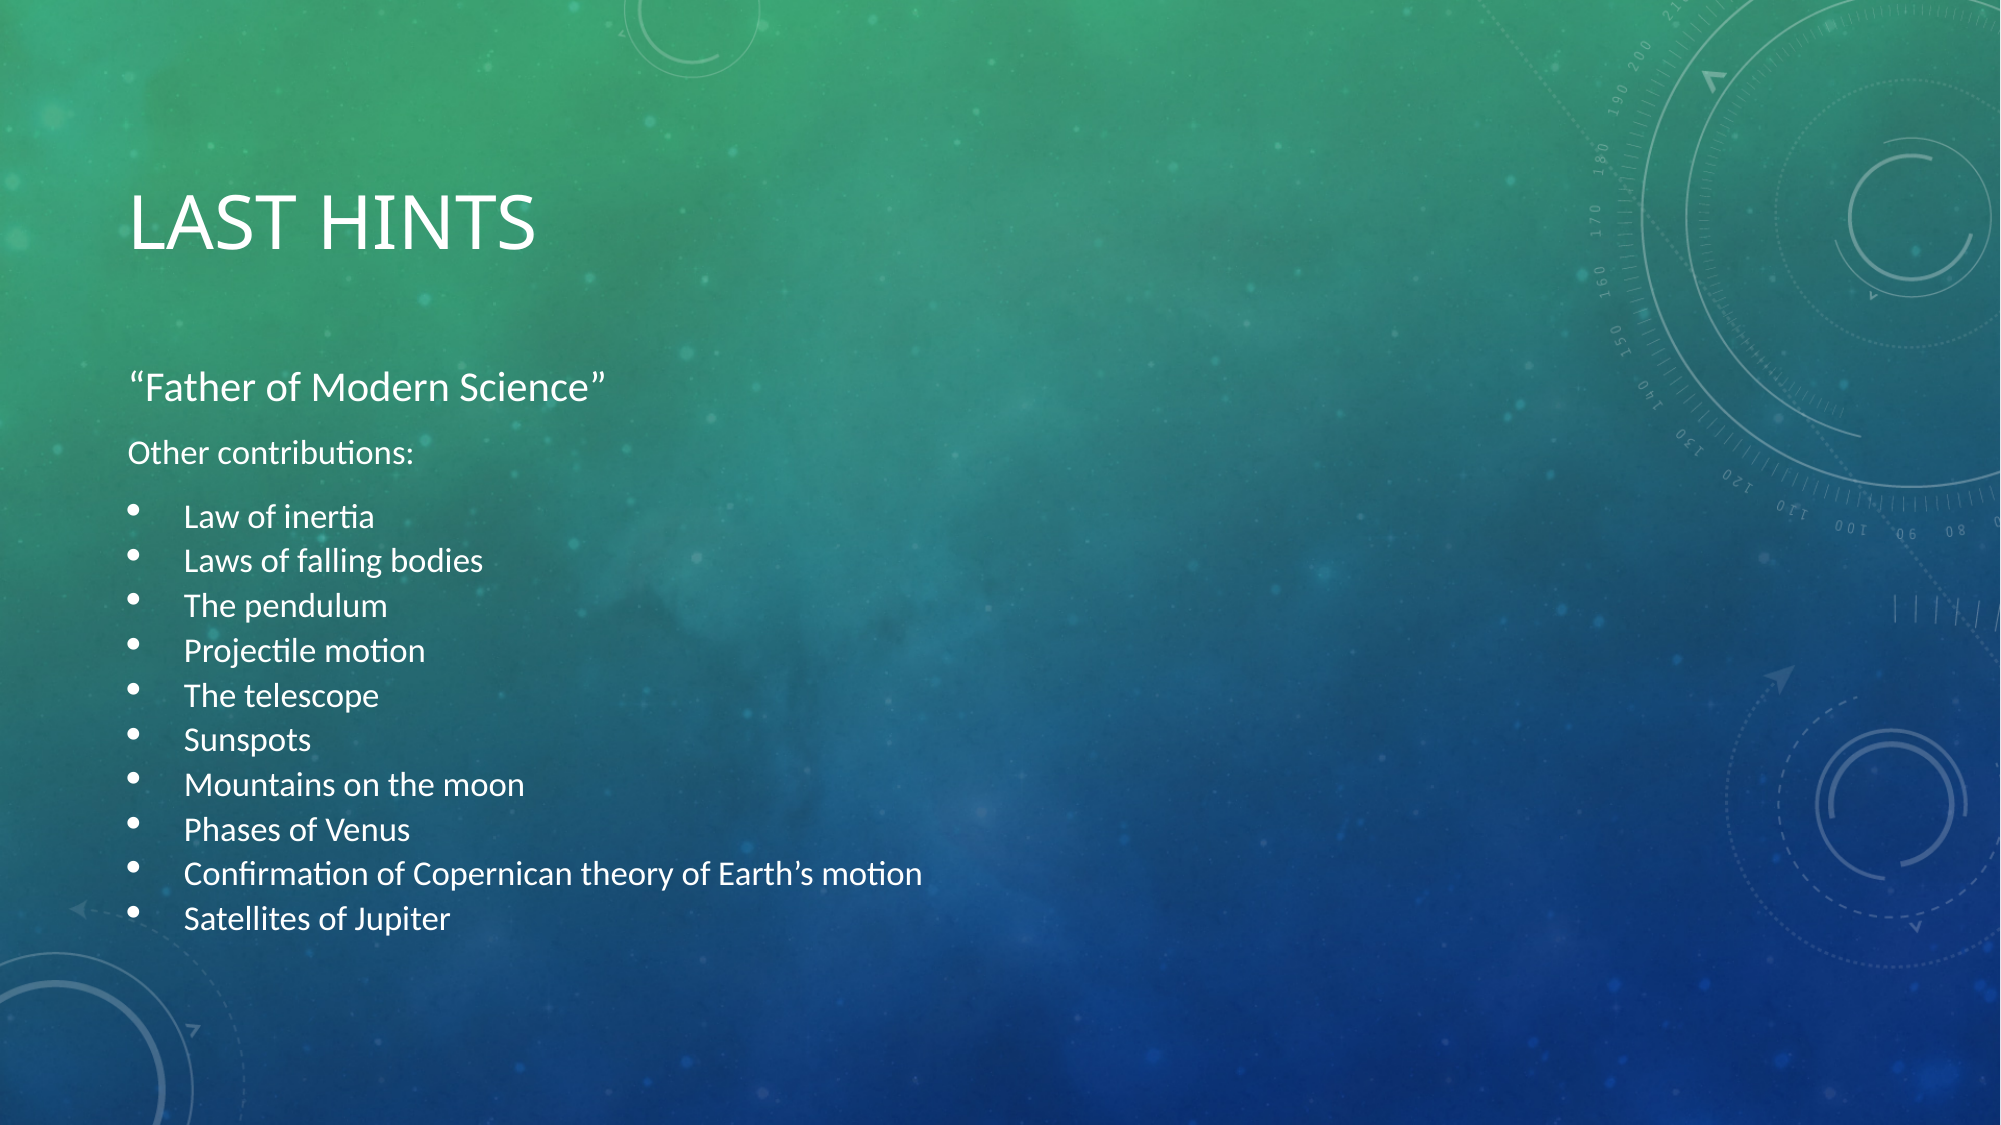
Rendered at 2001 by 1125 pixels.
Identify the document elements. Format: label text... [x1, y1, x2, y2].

title Last hints [112, 99, 1775, 339]
picture [0, 0, 2001, 1125]
list “Father of Modern Science” Other contributions: Law of inertia Laws of falling bodies The pendulum Projectile motion The telescope Sunspots Mountains on the moon Phases of Venus Confirmation of Copernican theory of Earth’s motion Satellites of Jupiter [112, 351, 1775, 950]
